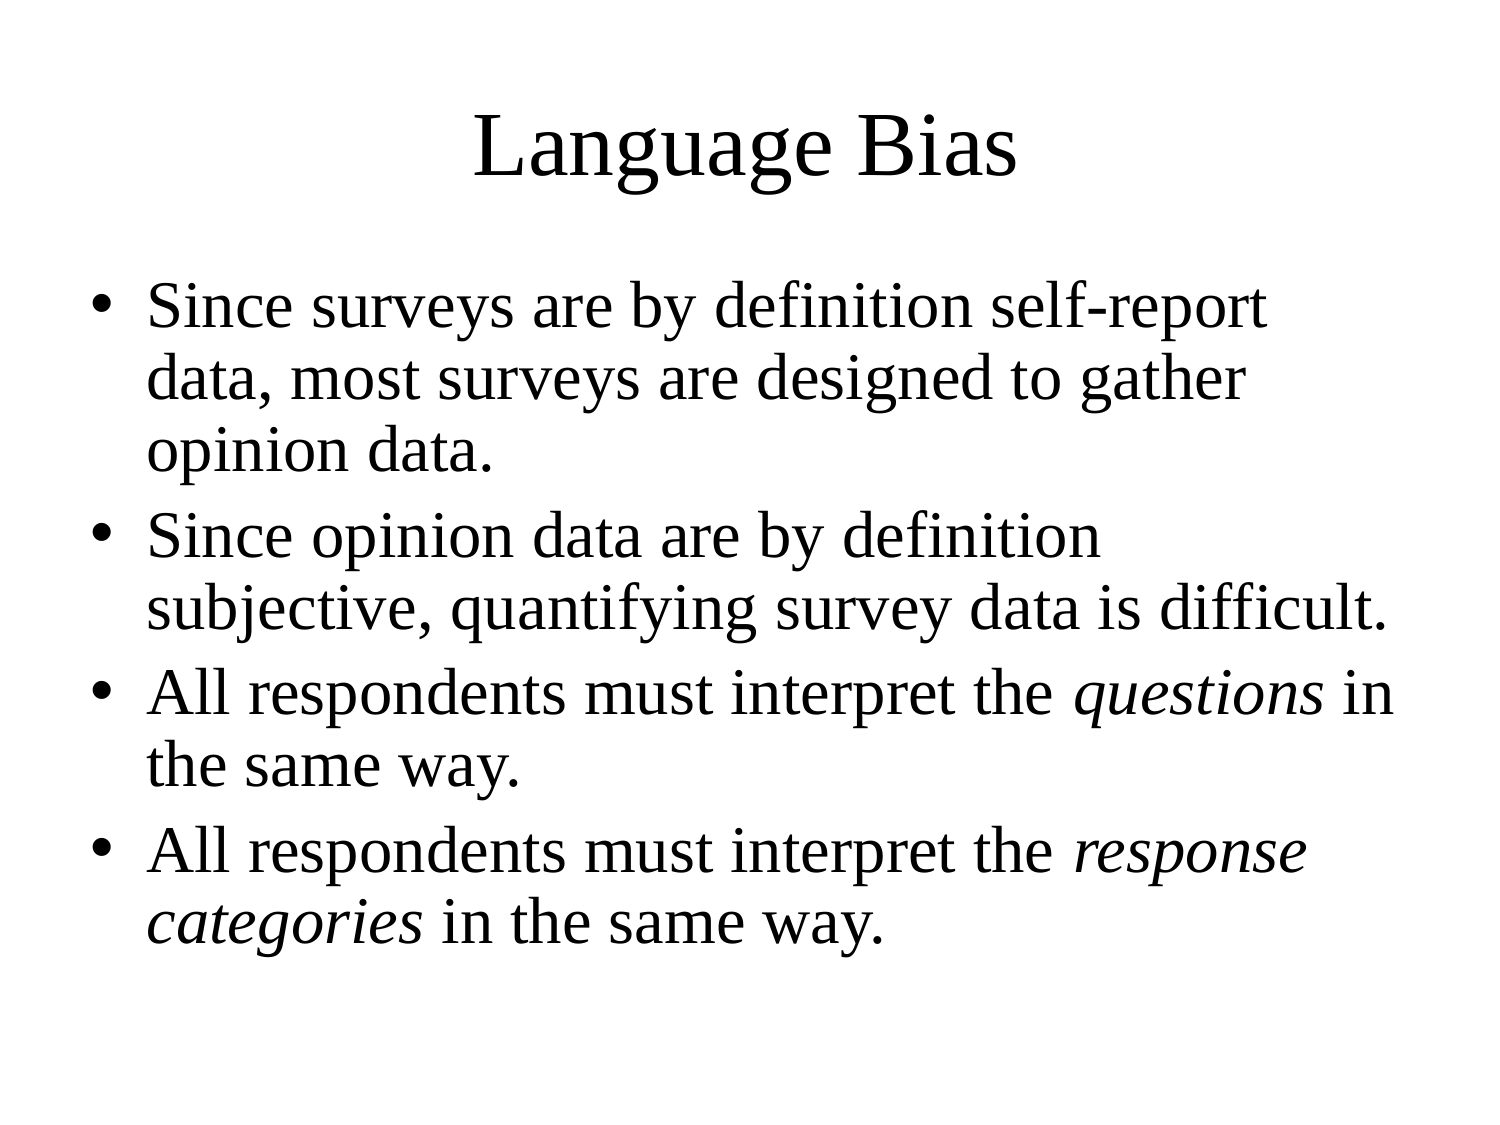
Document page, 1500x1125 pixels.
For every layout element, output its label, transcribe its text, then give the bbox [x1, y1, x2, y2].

list Since surveys are by definition self-report data, most surveys are designed to gather opinion data. Since opinion data are by definition subjective, quantifying survey data is difficult. All respondents must interpret the questions in the same way. All respondents must interpret the response categories in the same way. [75, 262, 1425, 1005]
title Language Bias [75, 45, 1425, 233]
